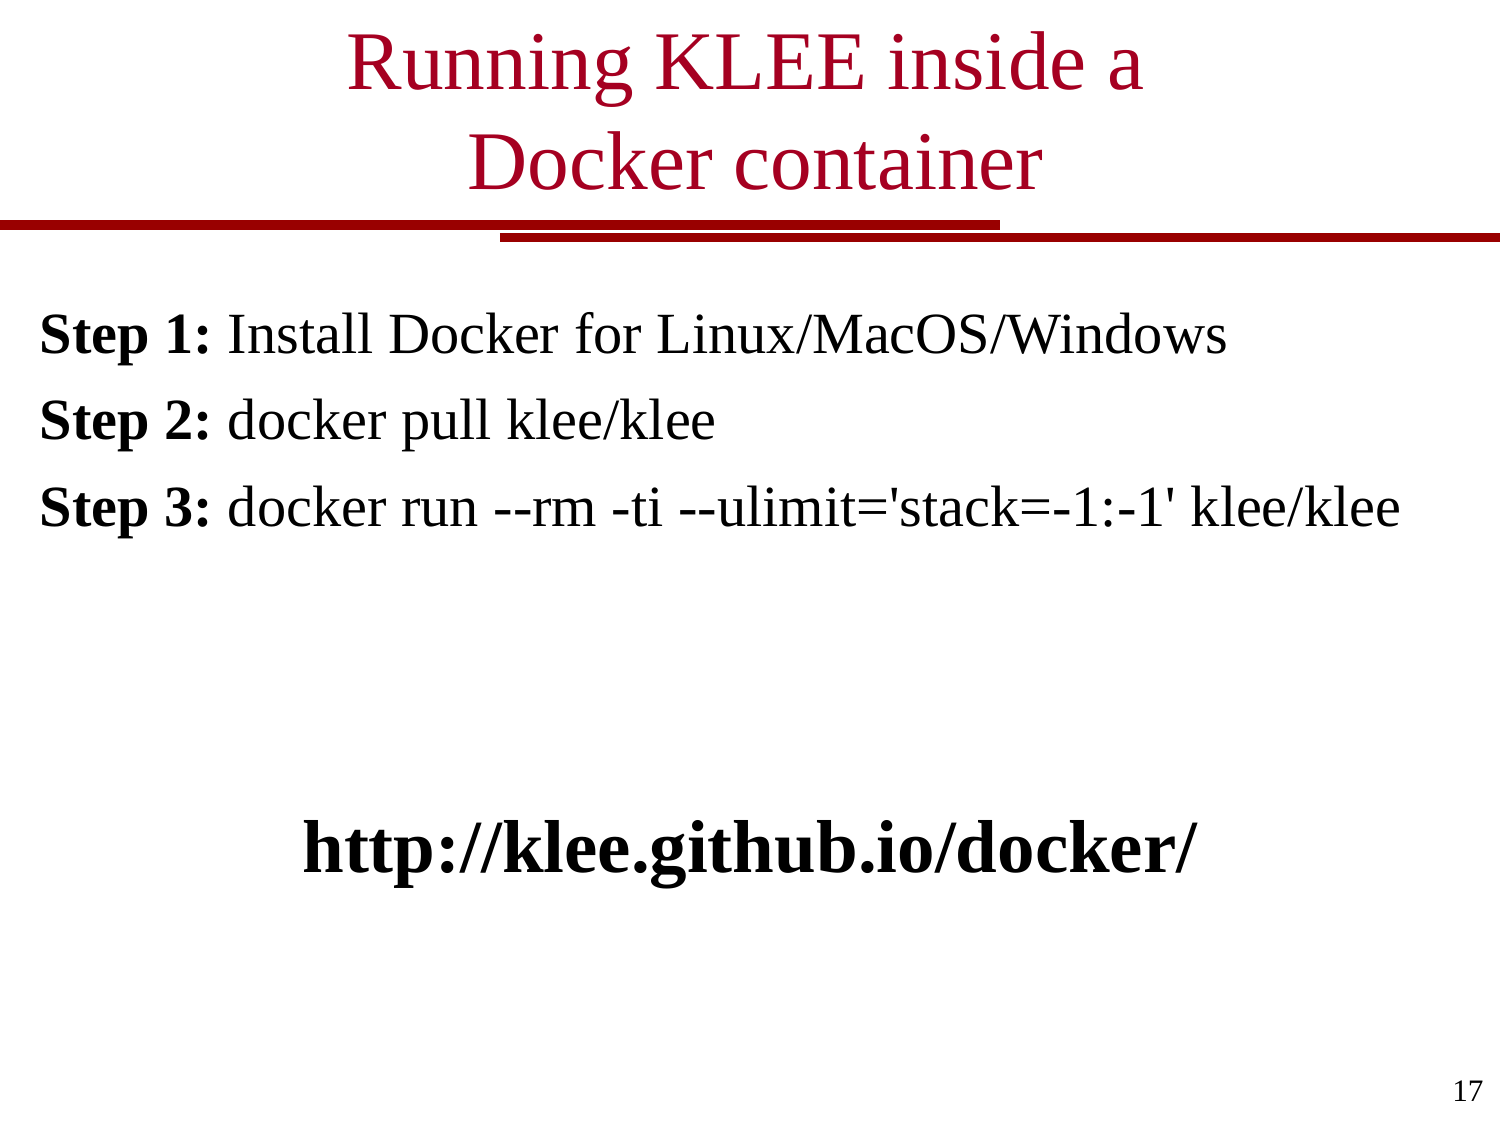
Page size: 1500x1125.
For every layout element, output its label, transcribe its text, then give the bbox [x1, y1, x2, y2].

text_box Step 1: Install Docker for Linux/MacOS/Windows Step 2: docker pull klee/klee Step 3: docker run --rm -ti --ulimit='stack=-1:-1' klee/klee http://klee.github.io/docker/ [24, 287, 1475, 1088]
slide_number 17 [1437, 1062, 1500, 1125]
text_box Running KLEE inside a Docker container [62, 12, 1450, 200]
